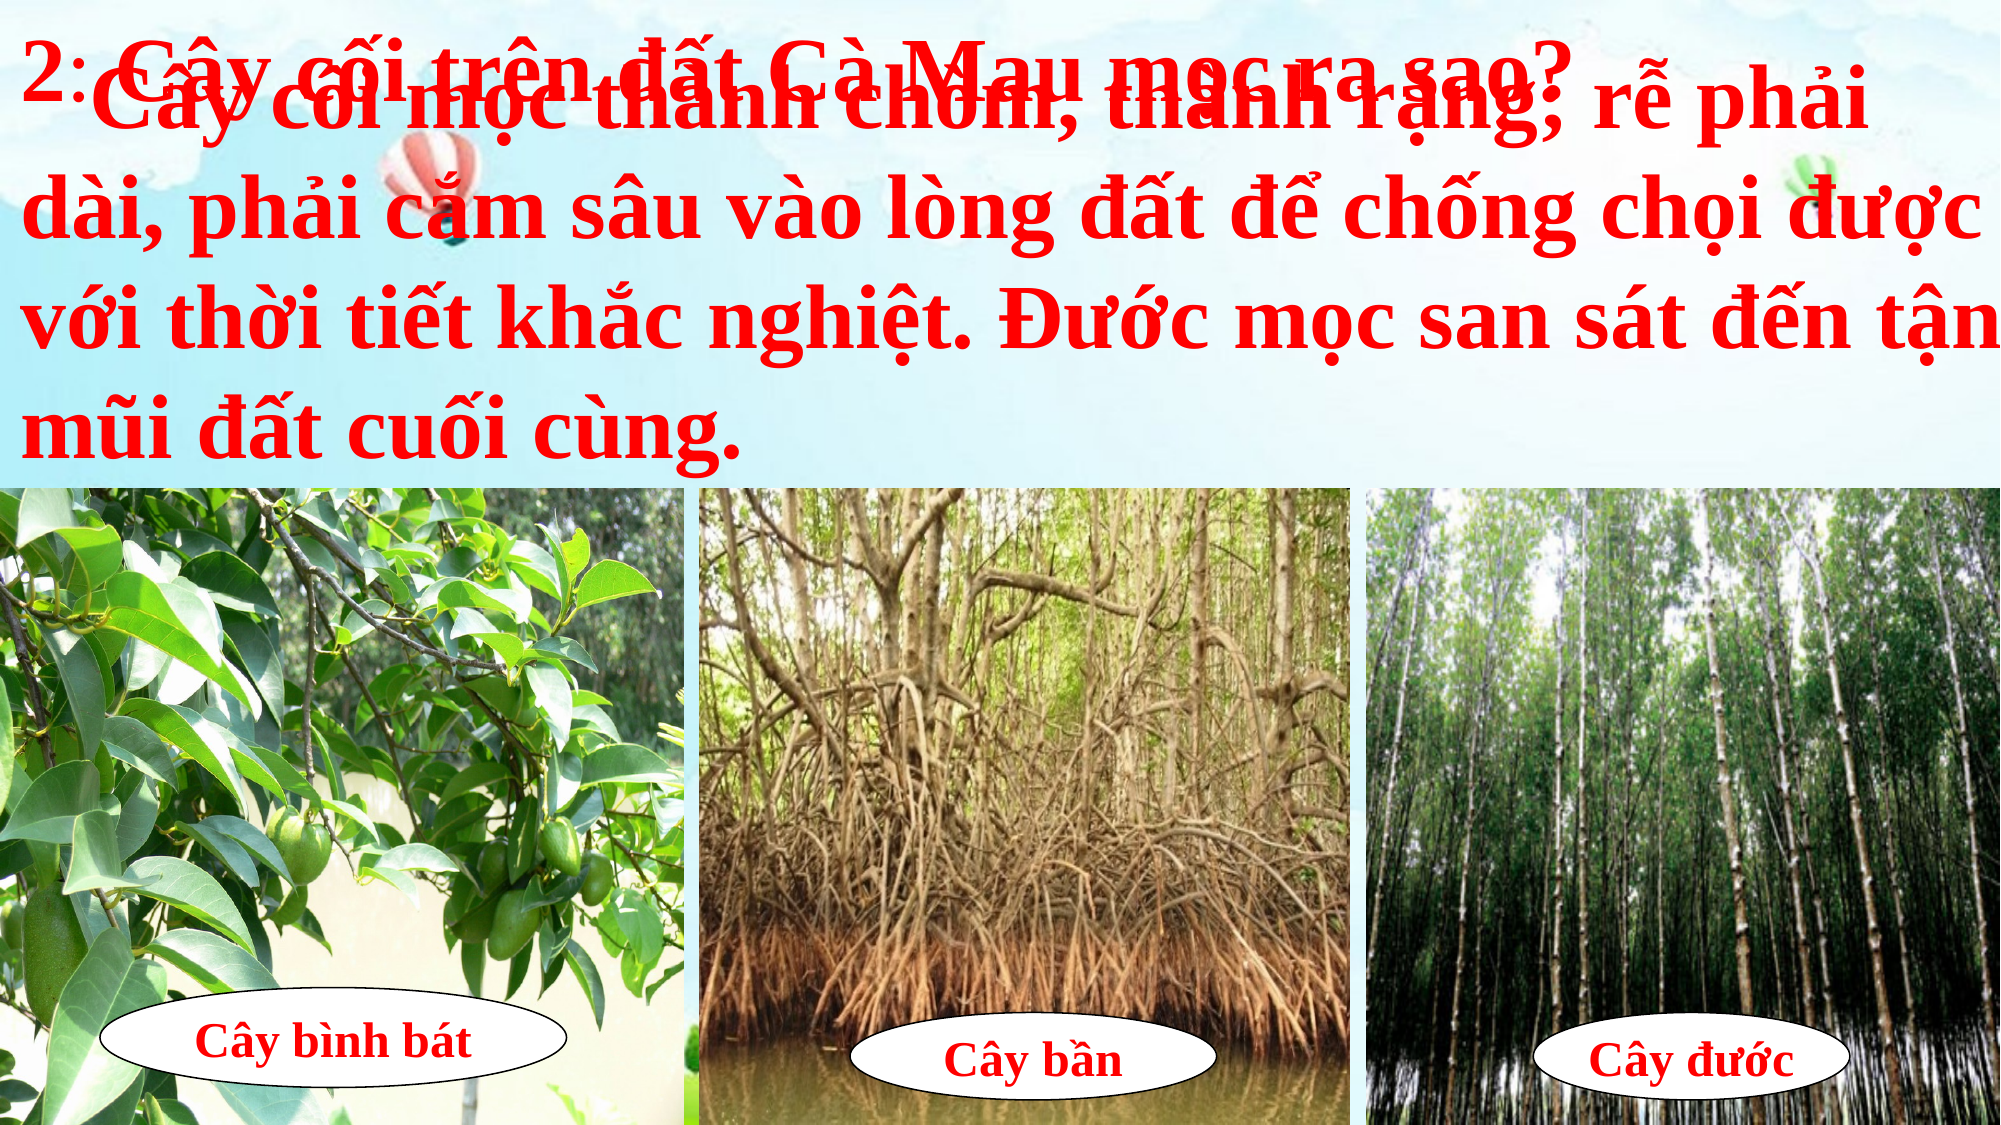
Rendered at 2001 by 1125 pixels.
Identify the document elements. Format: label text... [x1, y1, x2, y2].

text_box Cây cối mọc thành chòm, thành rặng; rễ phải dài, phải cắm sâu vào lòng đất để chống chọi được với thời tiết khắc nghiệt. Đước mọc san sát đến tận mũi đất cuối cùng. [5, 29, 2000, 484]
picture [0, 0, 2001, 1125]
text_box 2: Cây cối trên đất Cà Mau mọc ra sao? [5, 2, 1856, 128]
